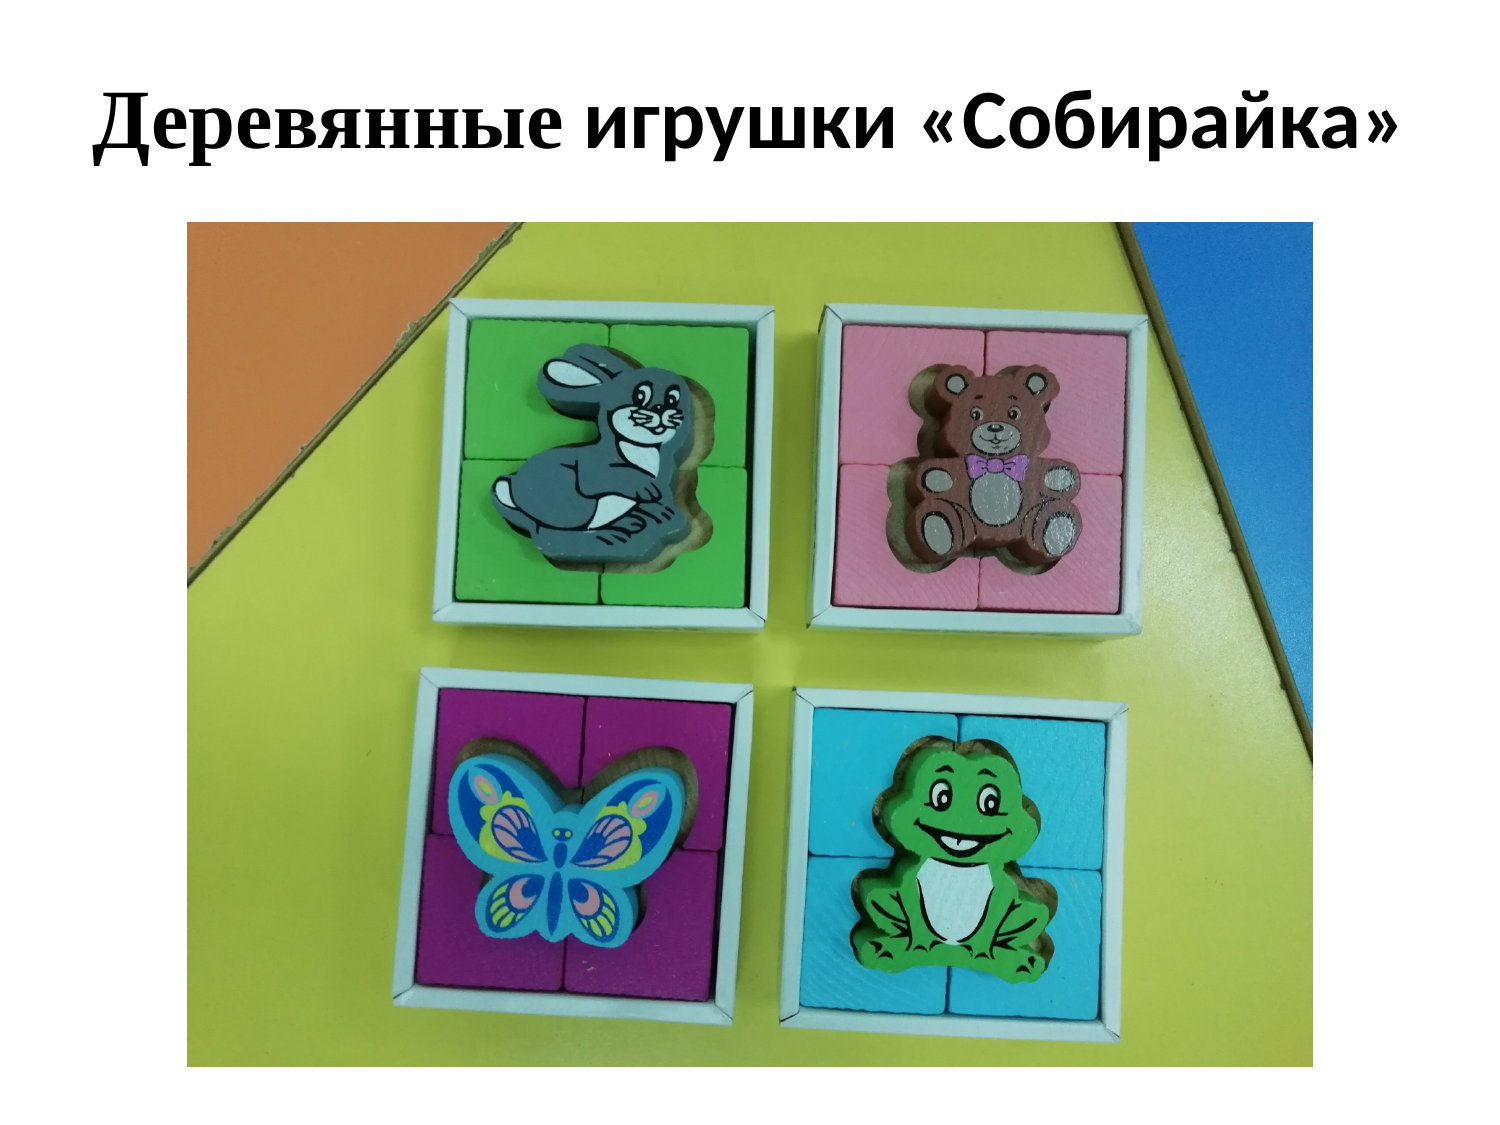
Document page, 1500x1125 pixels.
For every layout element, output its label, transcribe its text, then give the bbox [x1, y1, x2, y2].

picture [187, 222, 1313, 1067]
title Деревянные игрушки «Собирайка» [75, 45, 1425, 185]
